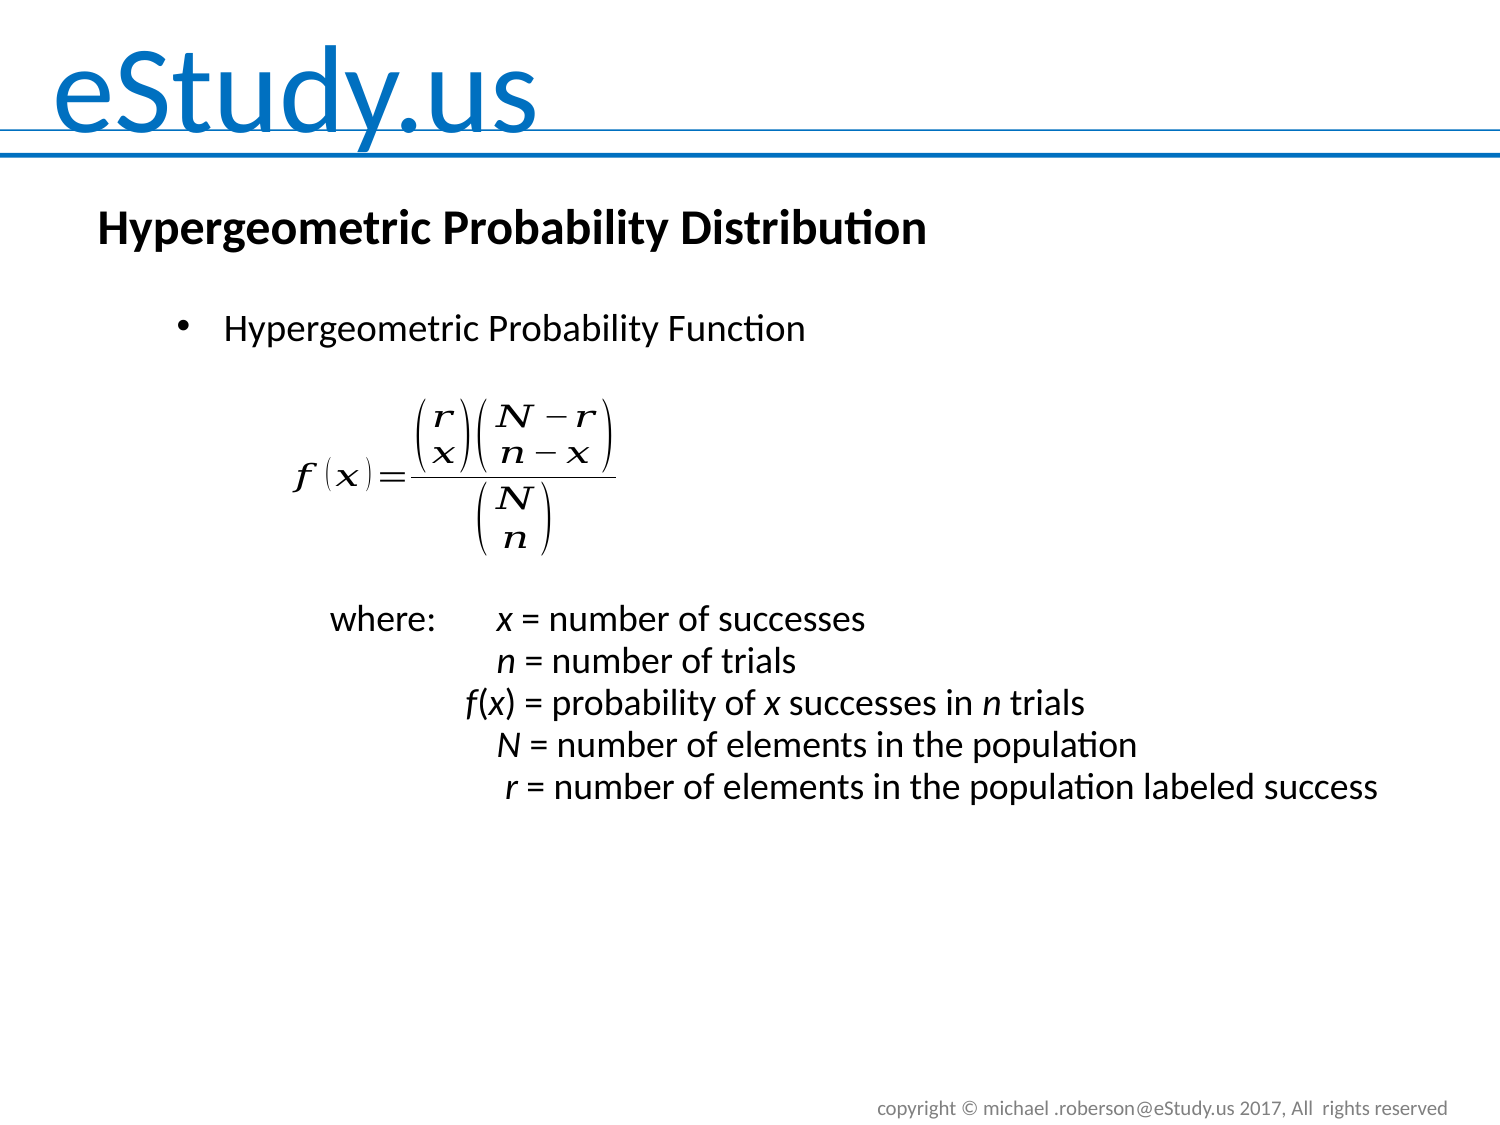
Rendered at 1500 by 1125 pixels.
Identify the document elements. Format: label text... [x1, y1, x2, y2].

list Hypergeometric Probability Function [161, 294, 1437, 357]
text_box Hypergeometric Probability Distribution [86, 174, 1362, 275]
text_box where: x = number of successes n = number of trials f(x) = probability of x successes in n trials N = number of elements in the population r = number of elements in the population labeled success [314, 567, 1437, 845]
